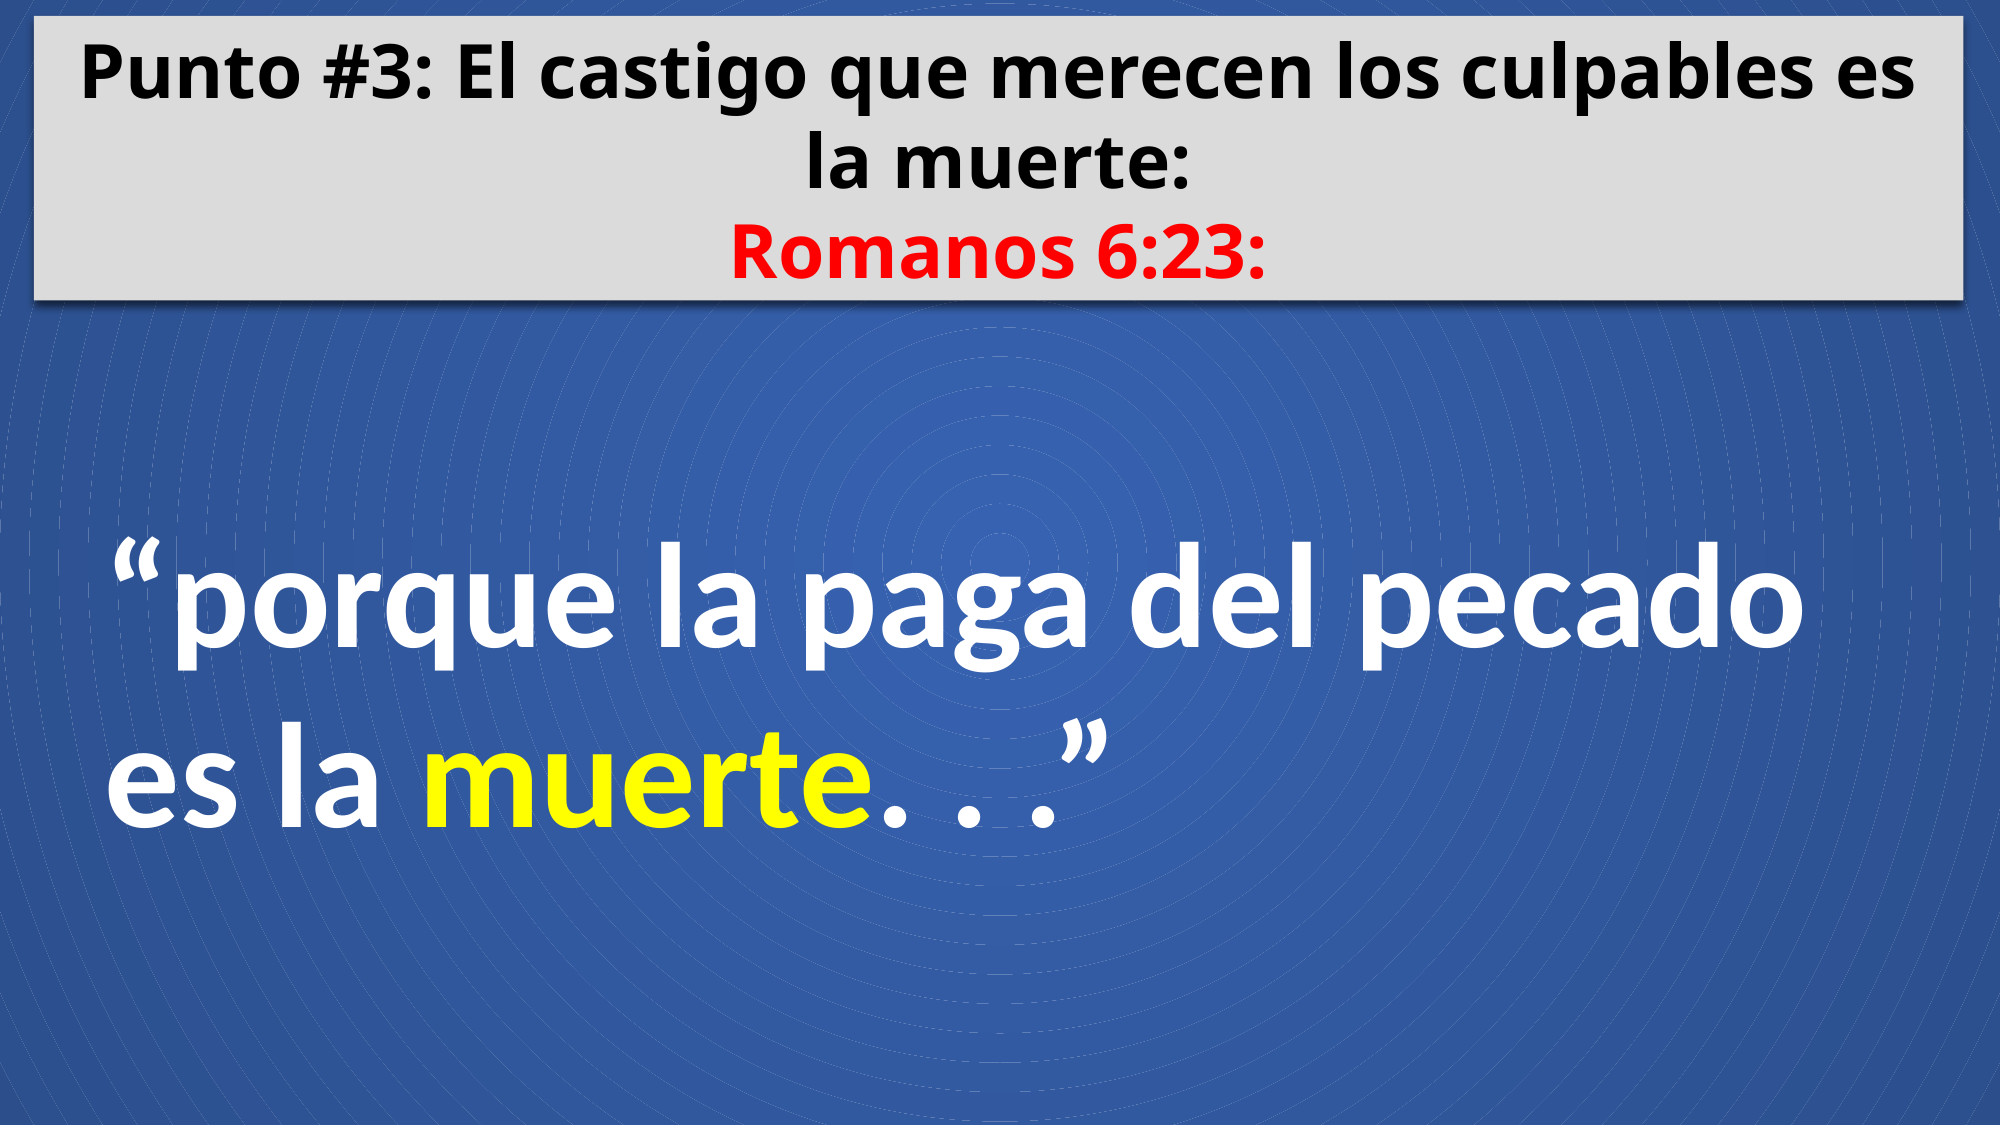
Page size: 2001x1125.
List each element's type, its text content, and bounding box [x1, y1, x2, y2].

text_box Punto #3: El castigo que merecen los culpables es la muerte: Romanos 6:23: [33, 15, 1964, 301]
text_box “porque la paga del pecado es la muerte. . .” [89, 489, 1908, 865]
